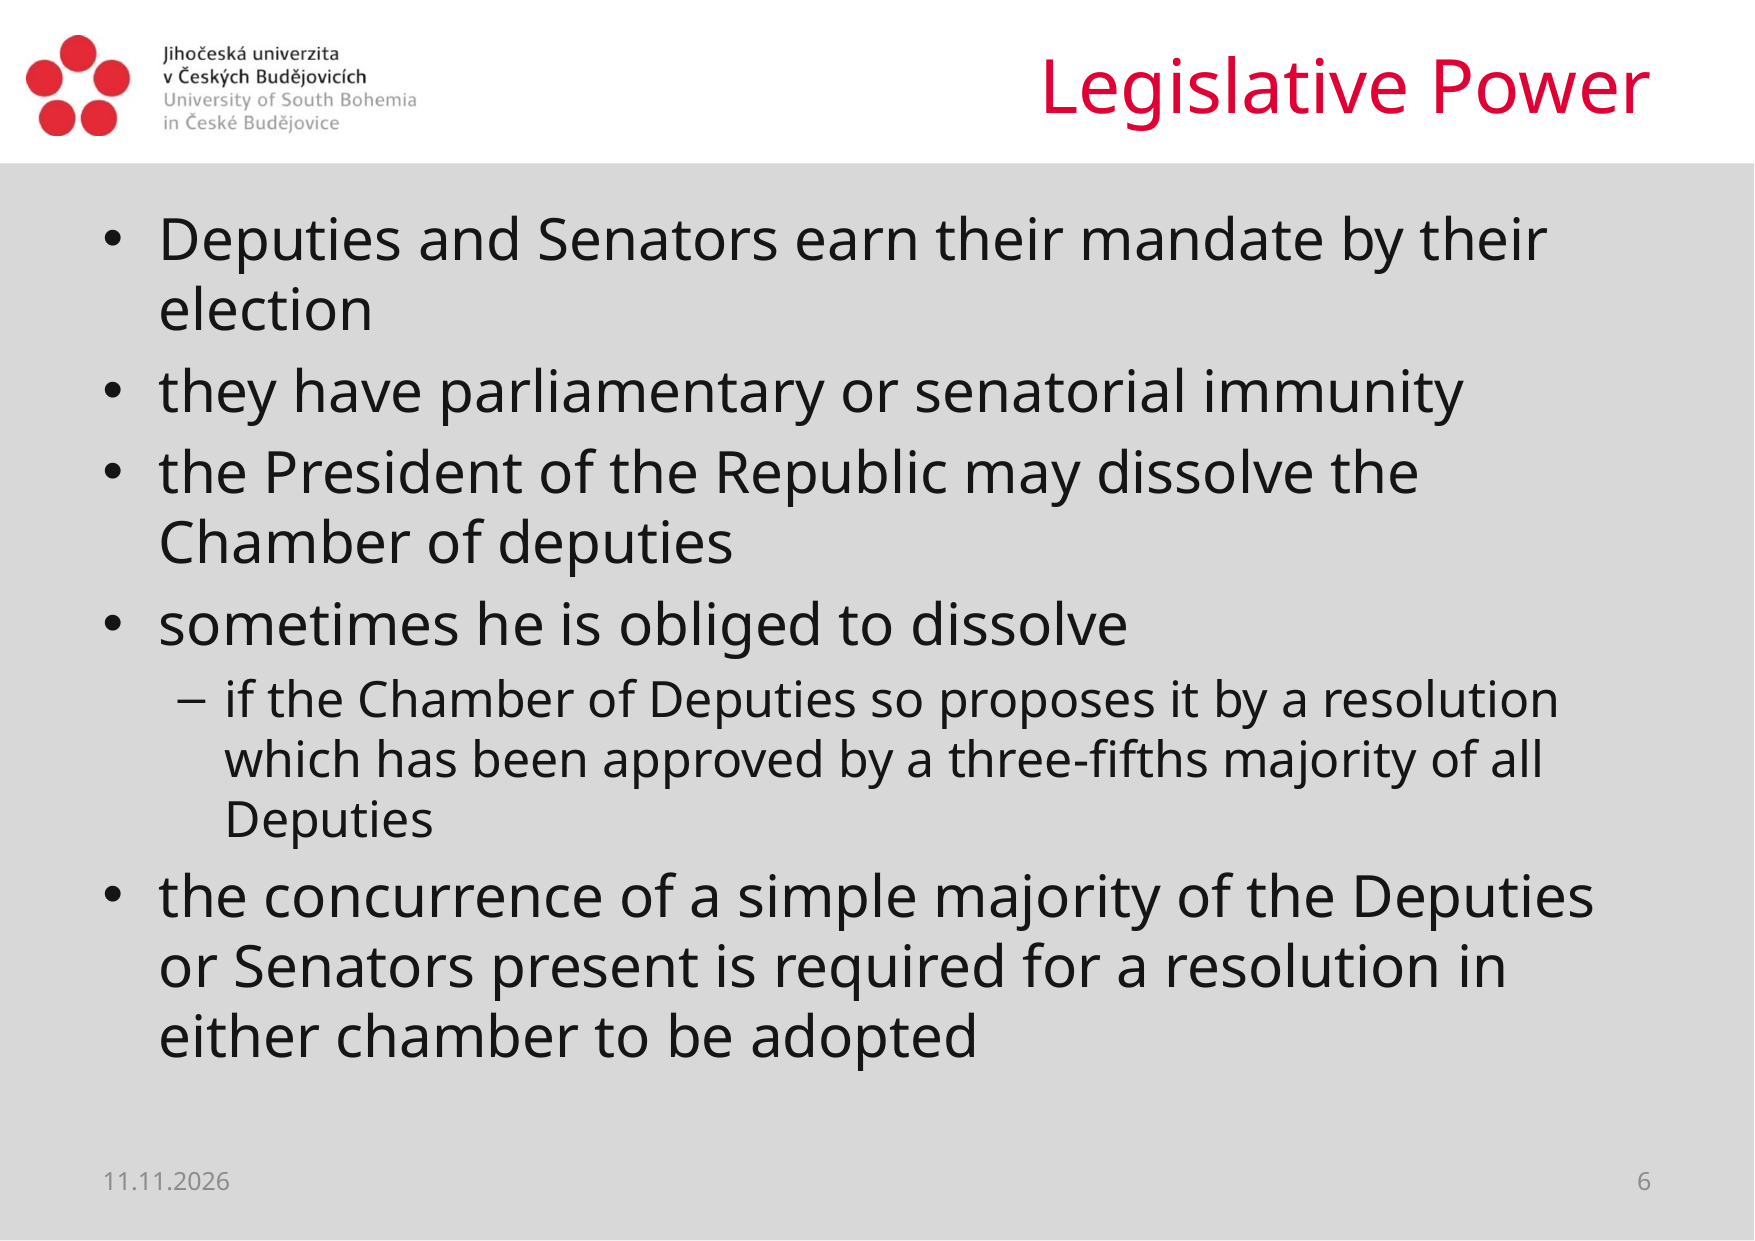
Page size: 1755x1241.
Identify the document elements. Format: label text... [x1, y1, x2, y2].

list Deputies and Senators earn their mandate by their election they have parliamentary or senatorial immunity the President of the Republic may dissolve the Chamber of deputies sometimes he is obliged to dissolve if the Chamber of Deputies so proposes it by a resolution which has been approved by a three-fifths majority of all Deputies the concurrence of a simple majority of the Deputies or Senators present is required for a resolution in either chamber to be adopted [87, 194, 1667, 1109]
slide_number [87, 1149, 498, 1216]
title Legislative Power [448, 29, 1667, 139]
picture [26, 35, 417, 136]
slide_number 6 [1257, 1149, 1667, 1216]
